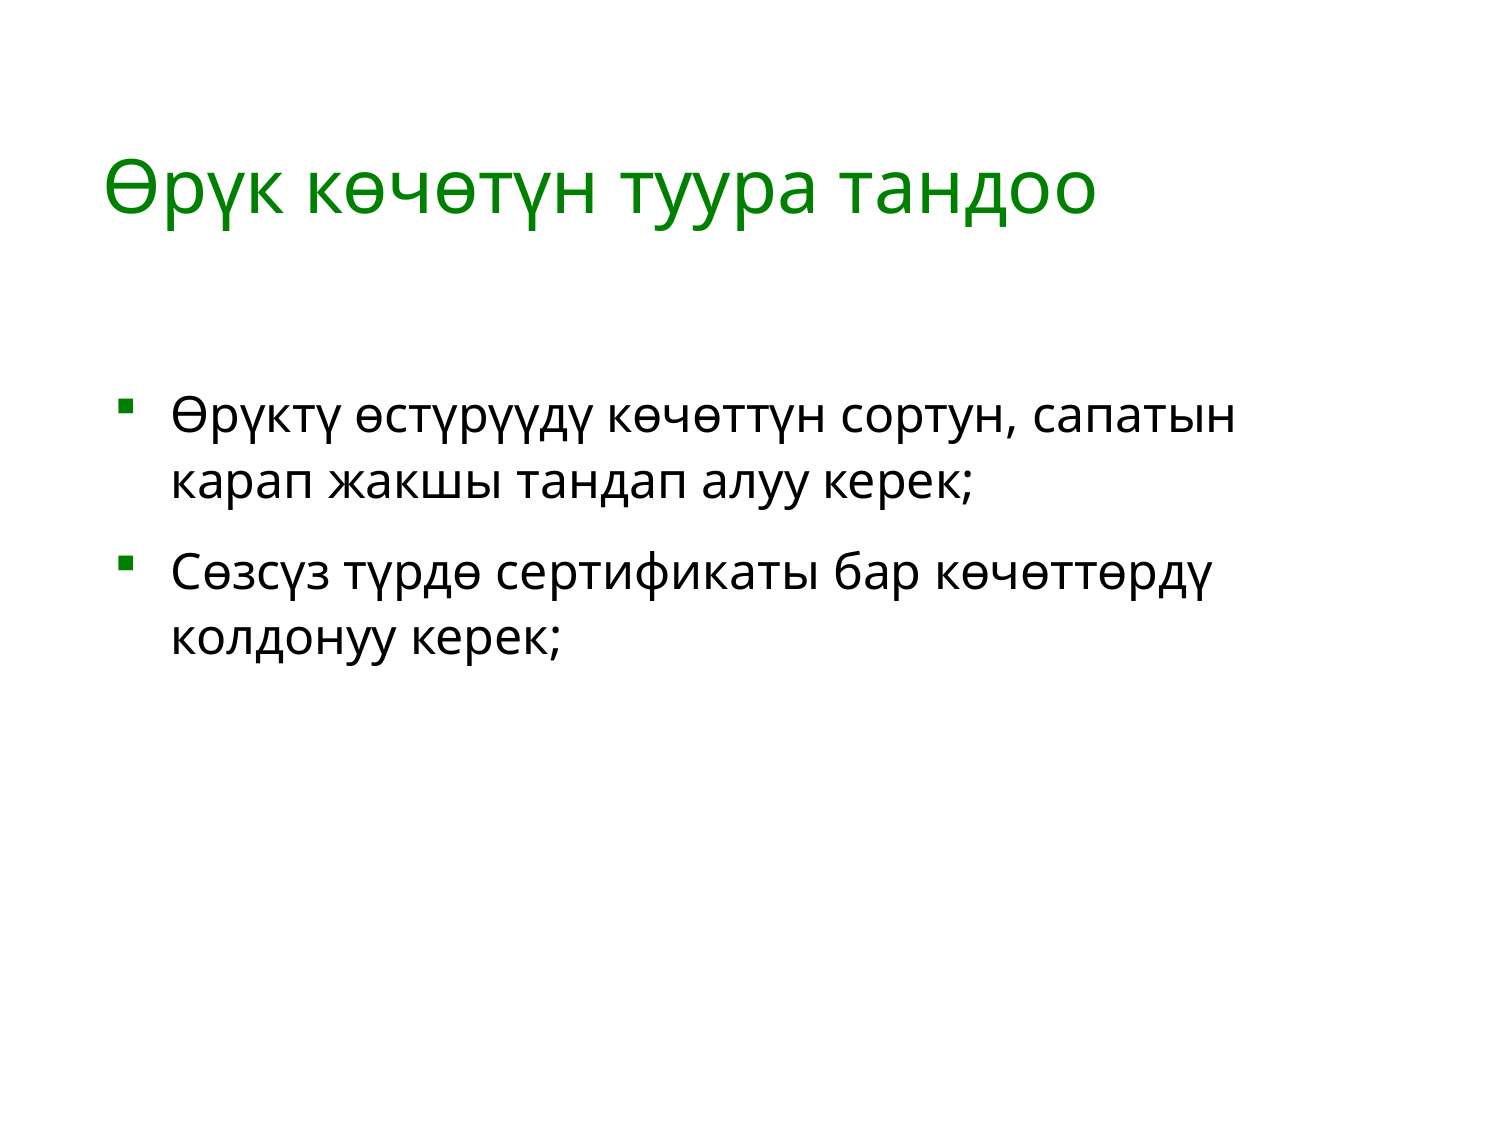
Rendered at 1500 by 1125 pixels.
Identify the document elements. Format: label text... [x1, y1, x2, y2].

title Өрүк көчөтүн туура тандоо [87, 99, 1288, 268]
list Өрүктү өстүрүүдү көчөттүн сортун, сапатын карап жакшы тандап алуу керек; Сөзсүз түрдө сертификаты бар көчөттөрдү колдонуу керек; [99, 368, 1300, 757]
